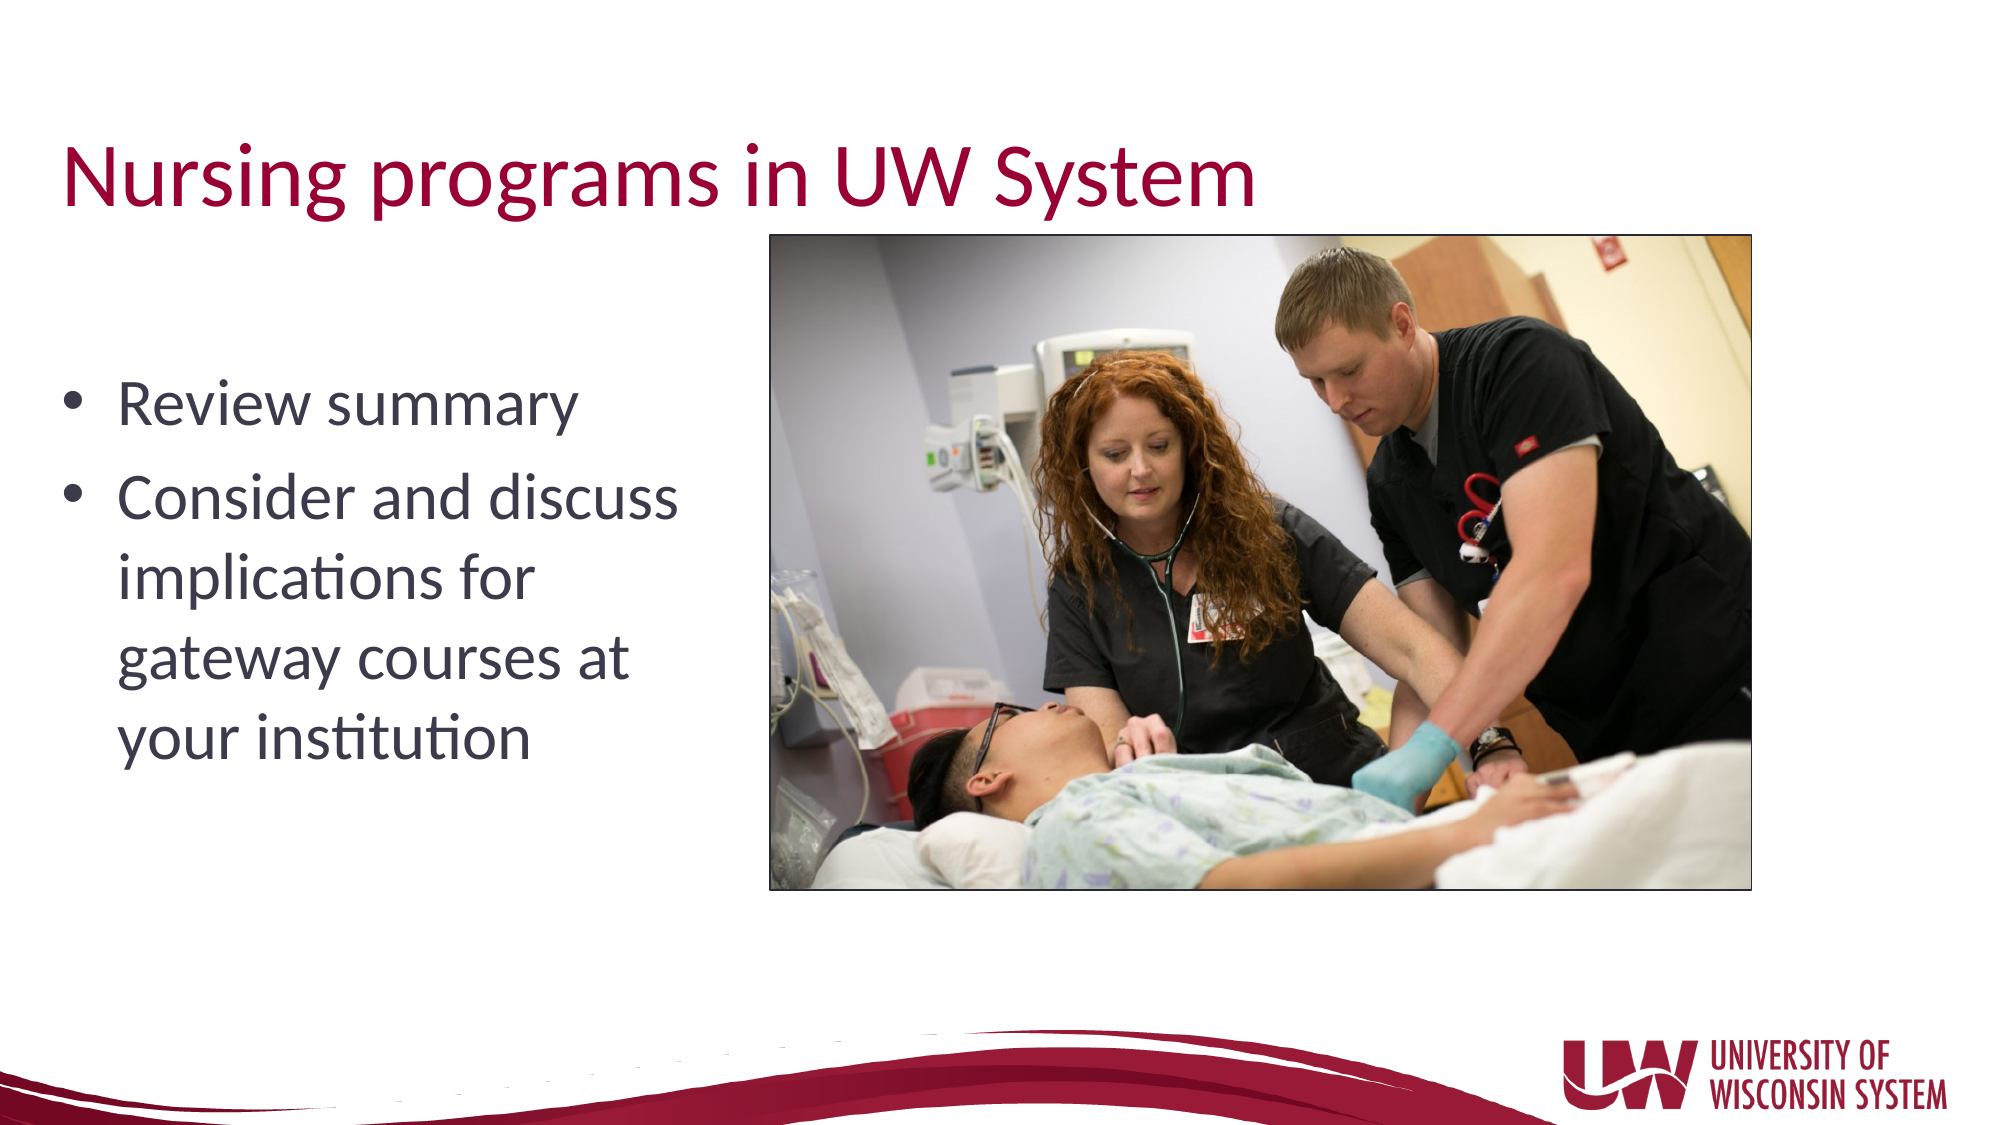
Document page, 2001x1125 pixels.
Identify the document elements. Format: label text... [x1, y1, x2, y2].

title Nursing programs in UW System [46, 45, 1946, 233]
picture [0, 988, 1967, 1125]
list Review summary Consider and discuss implications for gateway courses at your institution [46, 351, 719, 979]
picture [770, 235, 1752, 890]
